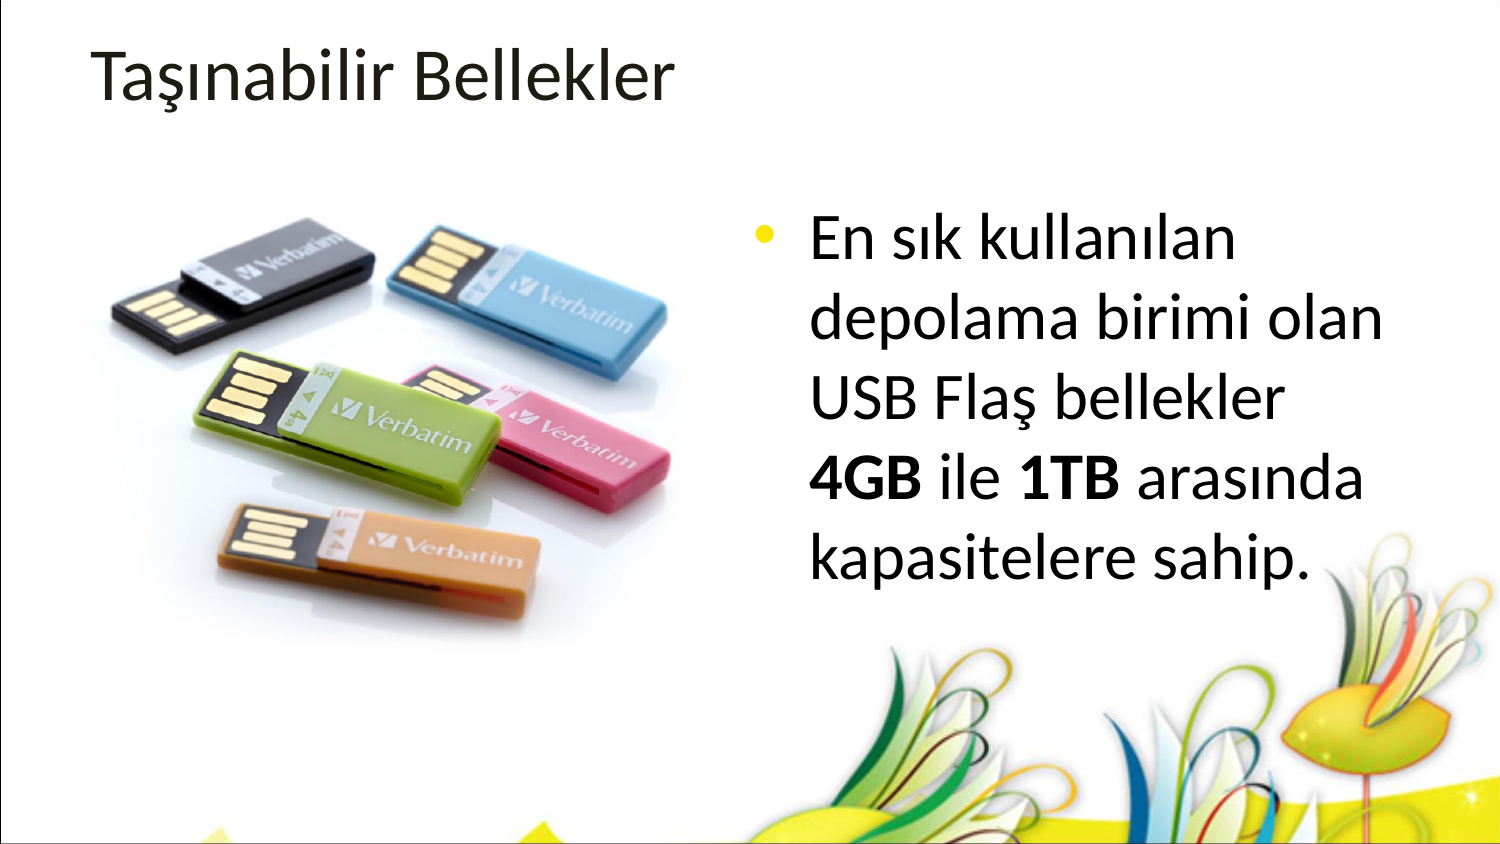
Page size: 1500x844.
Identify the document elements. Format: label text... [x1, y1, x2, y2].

title Taşınabilir Bellekler [75, 0, 1425, 141]
list En sık kullanılan depolama birimi olan USB Flaş bellekler 4GB ile 1TB arasında kapasitelere sahip. [738, 185, 1425, 621]
picture [0, 0, 1500, 844]
